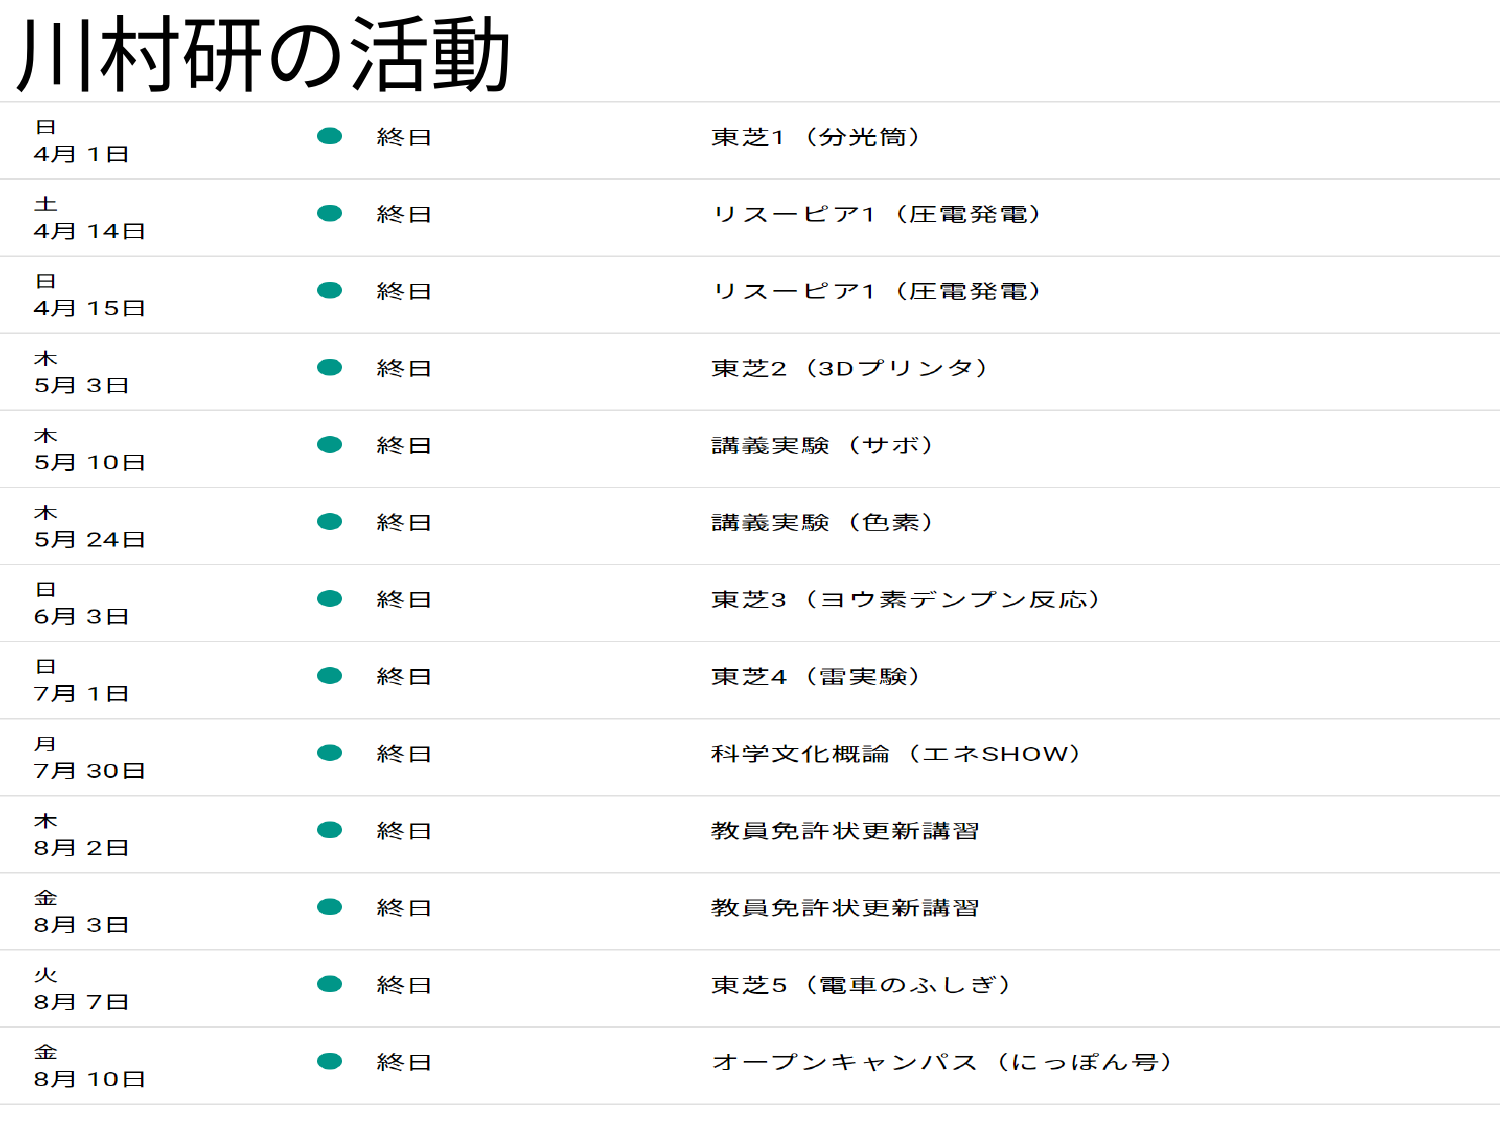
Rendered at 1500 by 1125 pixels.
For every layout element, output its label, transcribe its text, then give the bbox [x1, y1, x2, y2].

text_box 川村研の活動 [0, 0, 1295, 98]
picture [0, 98, 1500, 1125]
